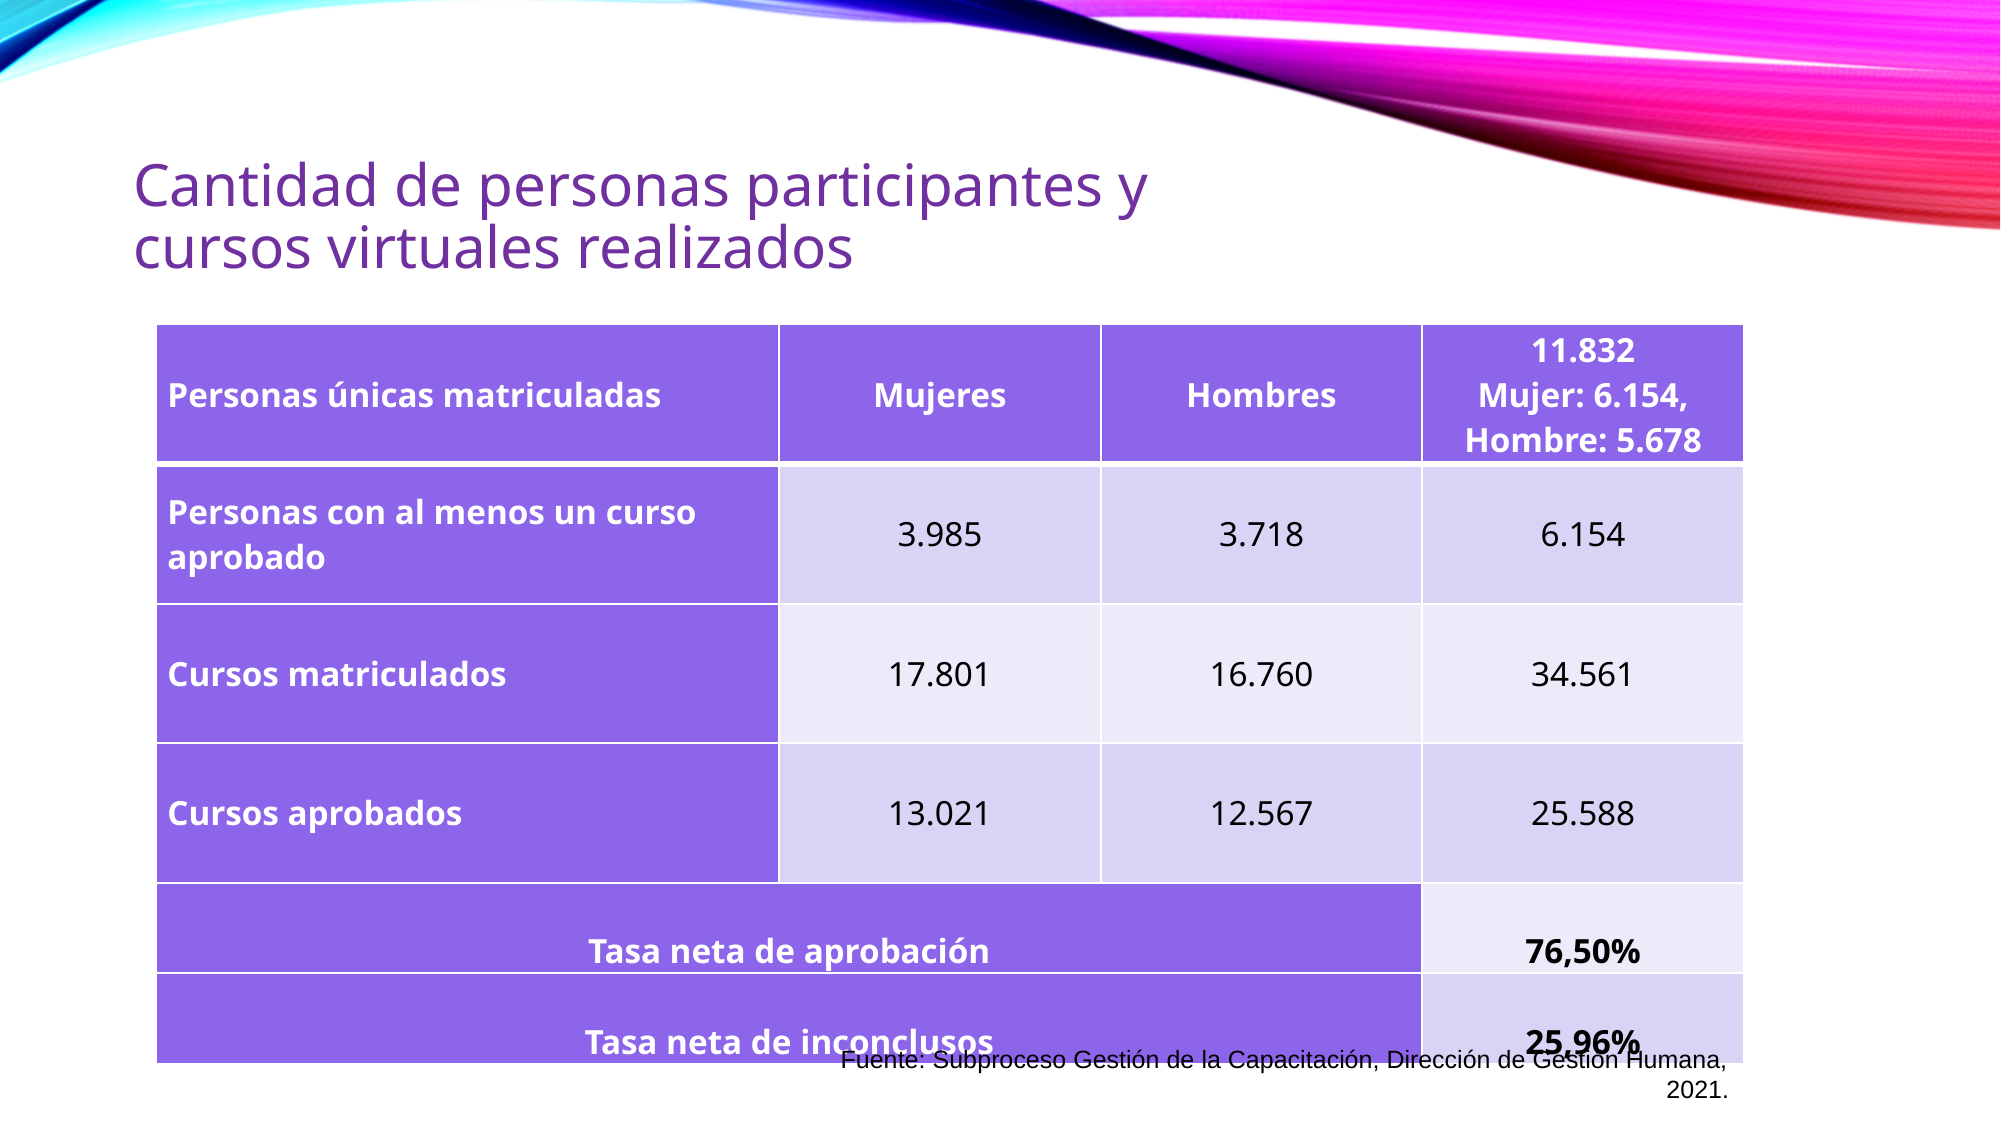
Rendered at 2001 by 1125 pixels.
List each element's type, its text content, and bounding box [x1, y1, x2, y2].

table_cell Tasa neta de inconclusos [157, 974, 1421, 1063]
table_header Hombres [1102, 325, 1421, 461]
table_cell 25.588 [1423, 744, 1743, 882]
table_header Personas únicas matriculadas [157, 325, 778, 461]
table_cell 3.985 [780, 467, 1100, 603]
table_cell 34.561 [1423, 605, 1743, 742]
table_cell 3.718 [1102, 467, 1421, 603]
table_cell 76,50% [1423, 884, 1743, 972]
table_cell 6.154 [1423, 467, 1743, 603]
table_cell Cursos matriculados [157, 605, 778, 742]
table_cell Personas con al menos un curso aprobado [157, 467, 778, 603]
table_cell Tasa neta de aprobación [157, 884, 1421, 972]
table_cell 16.760 [1102, 605, 1421, 742]
table_cell 13.021 [780, 744, 1100, 882]
table_cell 12.567 [1102, 744, 1421, 882]
table_cell 17.801 [780, 605, 1100, 742]
picture [0, 0, 2001, 232]
table_cell 25,96% [1423, 974, 1743, 1036]
text_box Fuente: Subproceso Gestión de la Capacitación, Dirección de Gestión Humana, 2021. [759, 1036, 1745, 1112]
table_cell Cursos aprobados [157, 744, 778, 882]
table_header Mujeres [780, 325, 1100, 461]
table_header 11.832 Mujer: 6.154, Hombre: 5.678 [1423, 325, 1743, 461]
picture [0, 0, 103, 70]
title Cantidad de personas participantes y cursos virtuales realizados [118, 112, 1210, 325]
